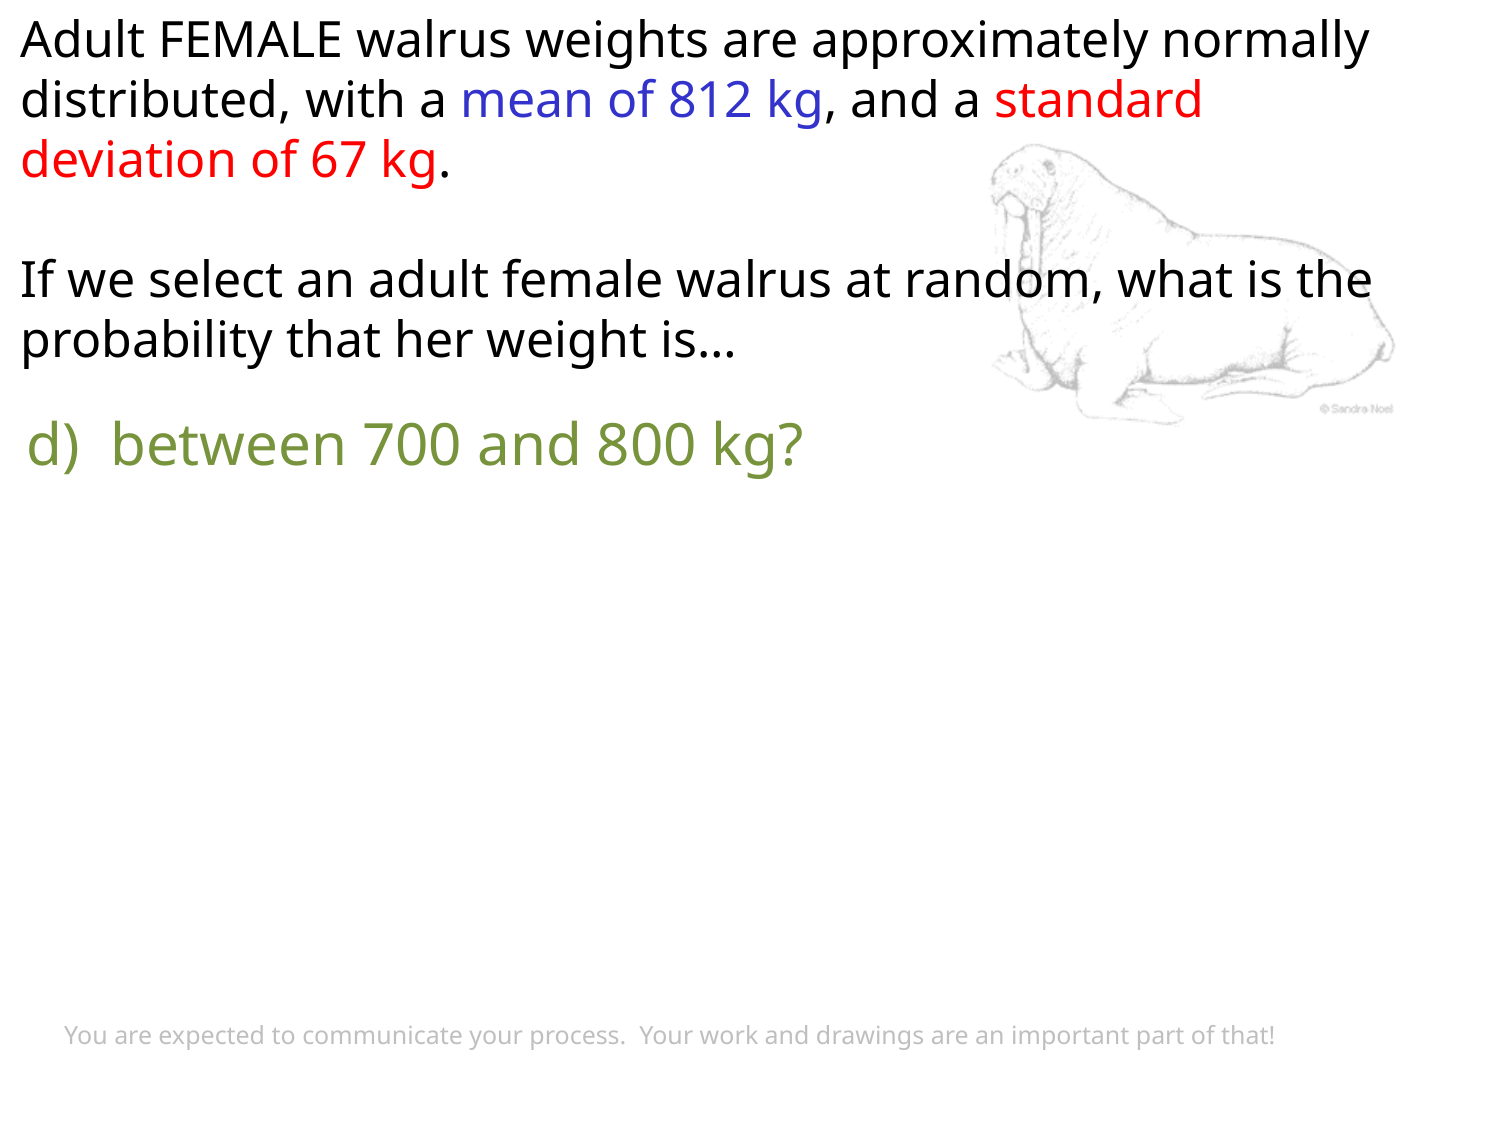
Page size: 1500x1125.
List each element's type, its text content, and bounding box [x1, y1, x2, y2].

text_box Adult FEMALE walrus weights are approximately normally distributed, with a mean of 812 kg, and a standard deviation of 67 kg. If we select an adult female walrus at random, what is the probability that her weight is… [5, 0, 1400, 435]
text_box d) between 700 and 800 kg? [11, 399, 1050, 513]
picture [970, 138, 1401, 427]
text_box You are expected to communicate your process. Your work and drawings are an important part of that! [49, 1012, 1293, 1058]
